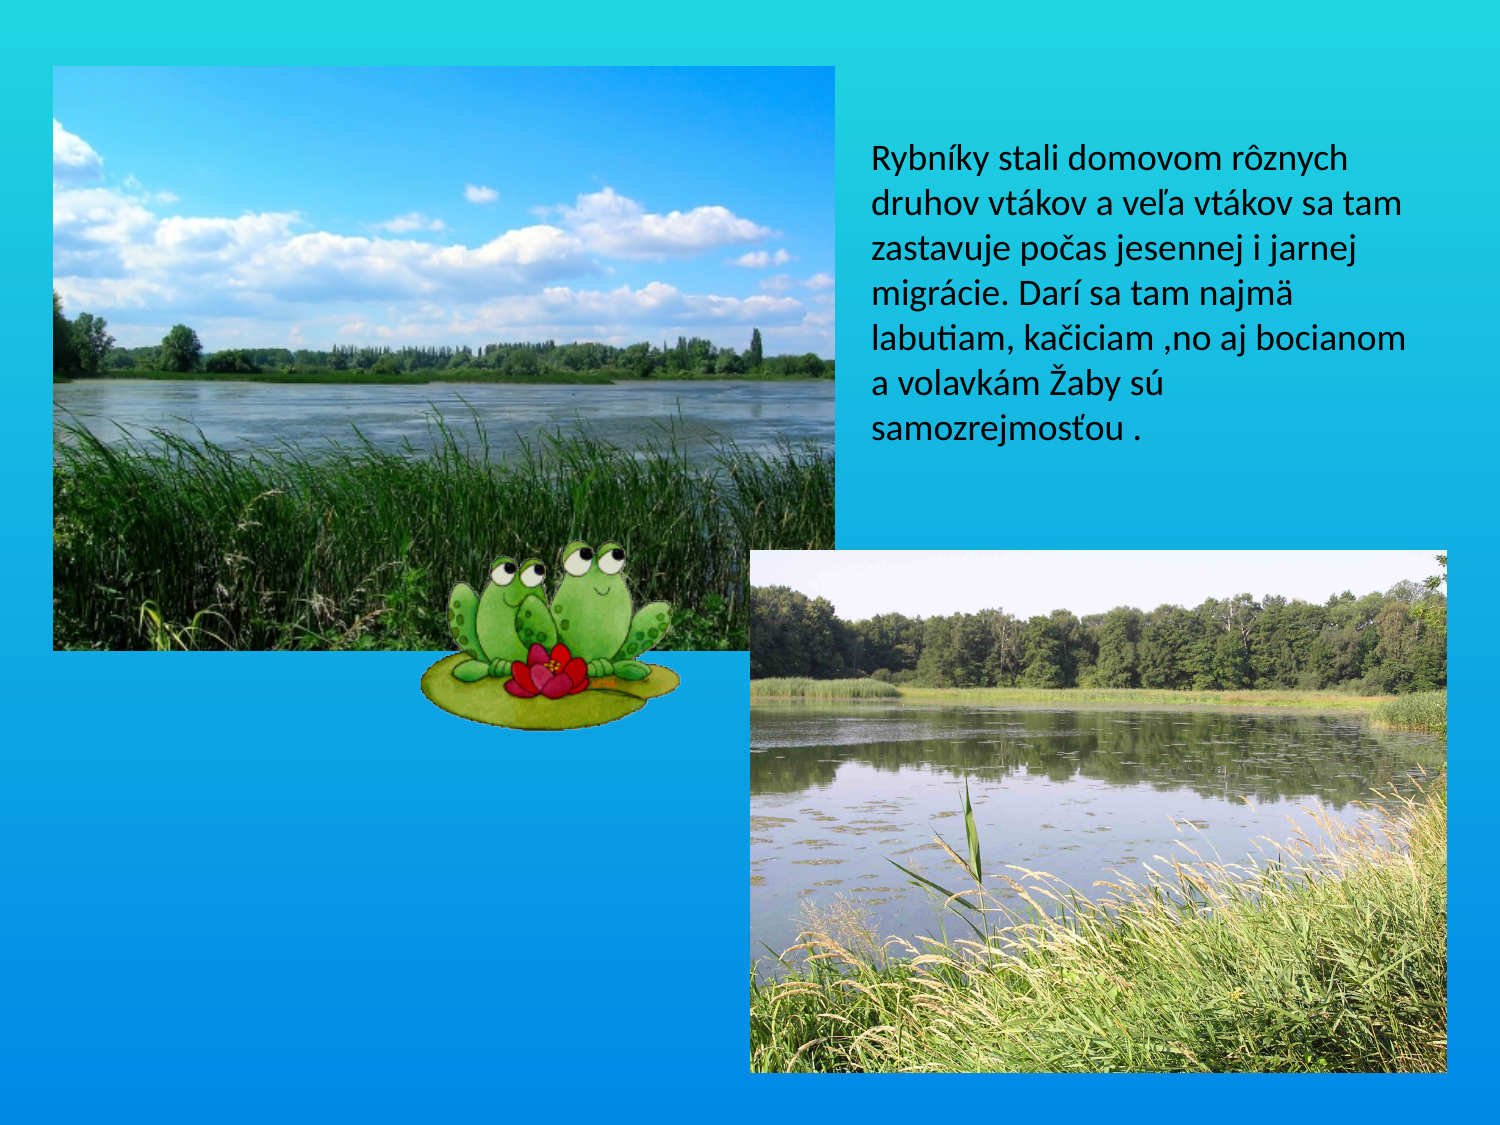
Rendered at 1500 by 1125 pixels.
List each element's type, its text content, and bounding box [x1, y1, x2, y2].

picture [744, 891, 748, 902]
text_box Rybníky stali domovom rôznych druhov vtákov a veľa vtákov sa tam zastavuje počas jesennej i jarnej migrácie. Darí sa tam najmä labutiam, kačiciam ,no aj bocianom a volavkám Žaby sú samozrejmosťou . [856, 125, 1441, 501]
picture [0, 66, 1448, 1073]
